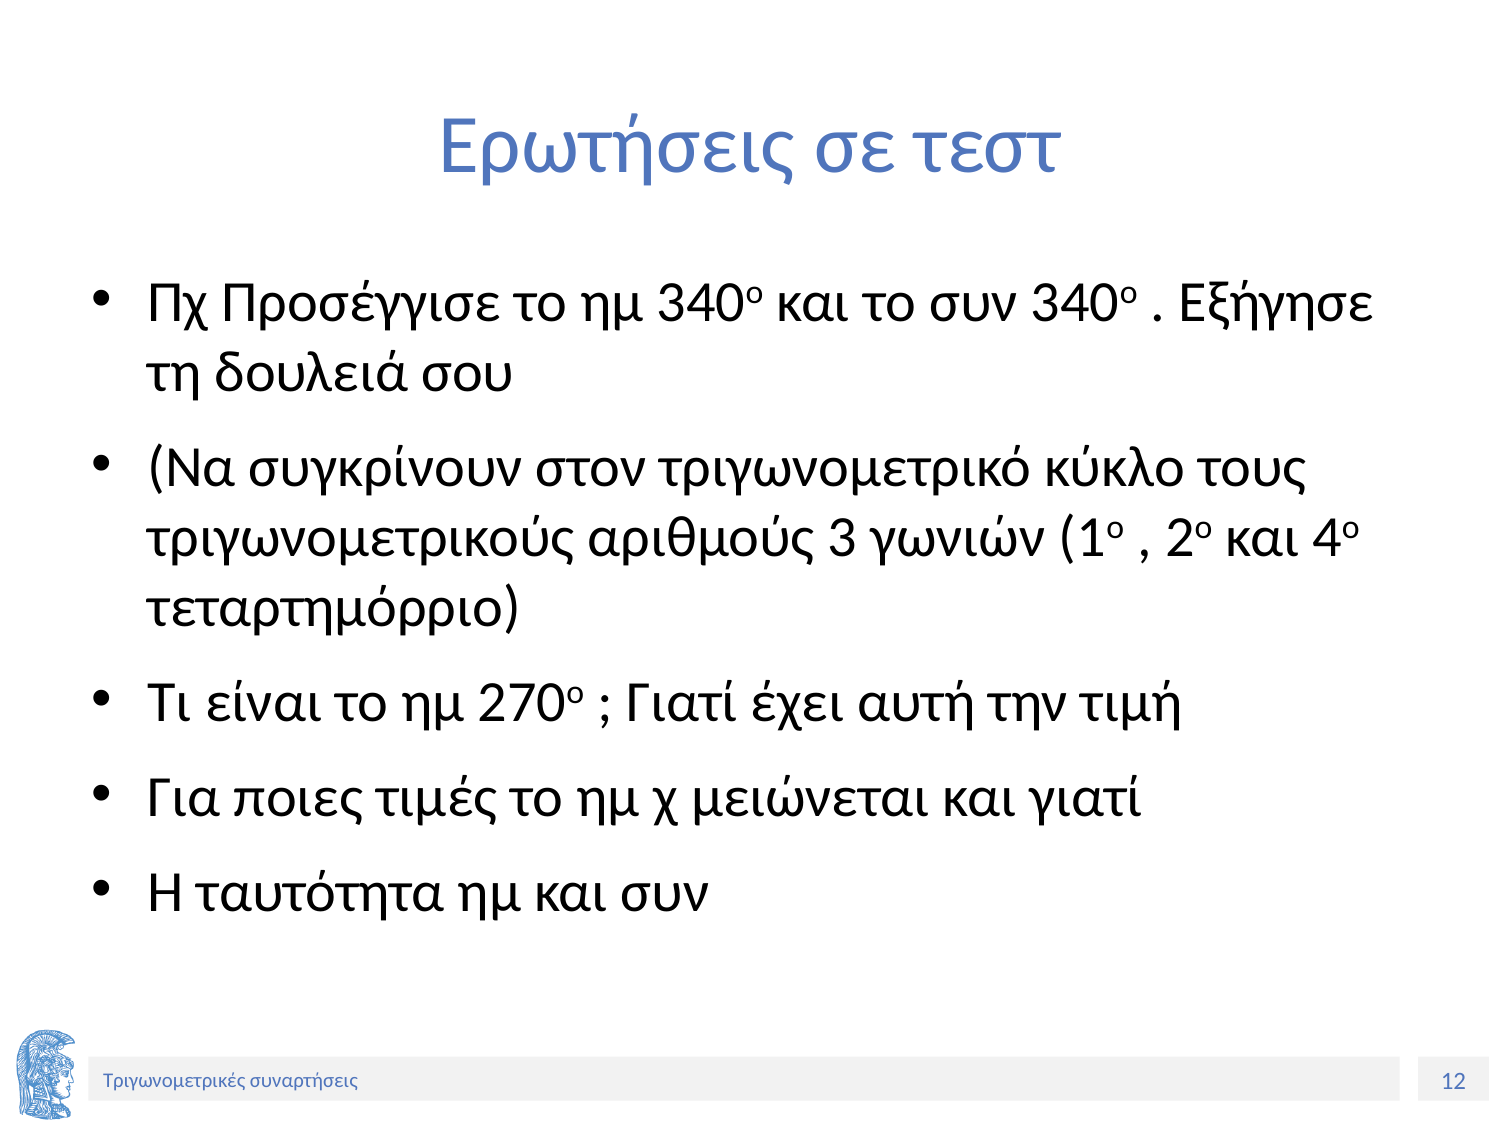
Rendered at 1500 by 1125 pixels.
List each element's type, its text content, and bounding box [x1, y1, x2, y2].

title Ερωτήσεις σε τεστ [75, 45, 1425, 233]
picture [9, 1026, 81, 1120]
list Πχ Προσέγγισε το ημ 340ο και το συν 340ο . Εξήγησε τη δουλειά σου (Να συγκρίνουν στον τριγωνομετρικό κύκλο τους τριγωνομετρικούς αριθμούς 3 γωνιών (1ο , 2ο και 4ο τεταρτημόρριο) Τι είναι το ημ 270ο ; Γιατί έχει αυτή την τιμή Για ποιες τιμές το ημ χ μειώνεται και γιατί Η ταυτότητα ημ και συν [76, 255, 1427, 998]
